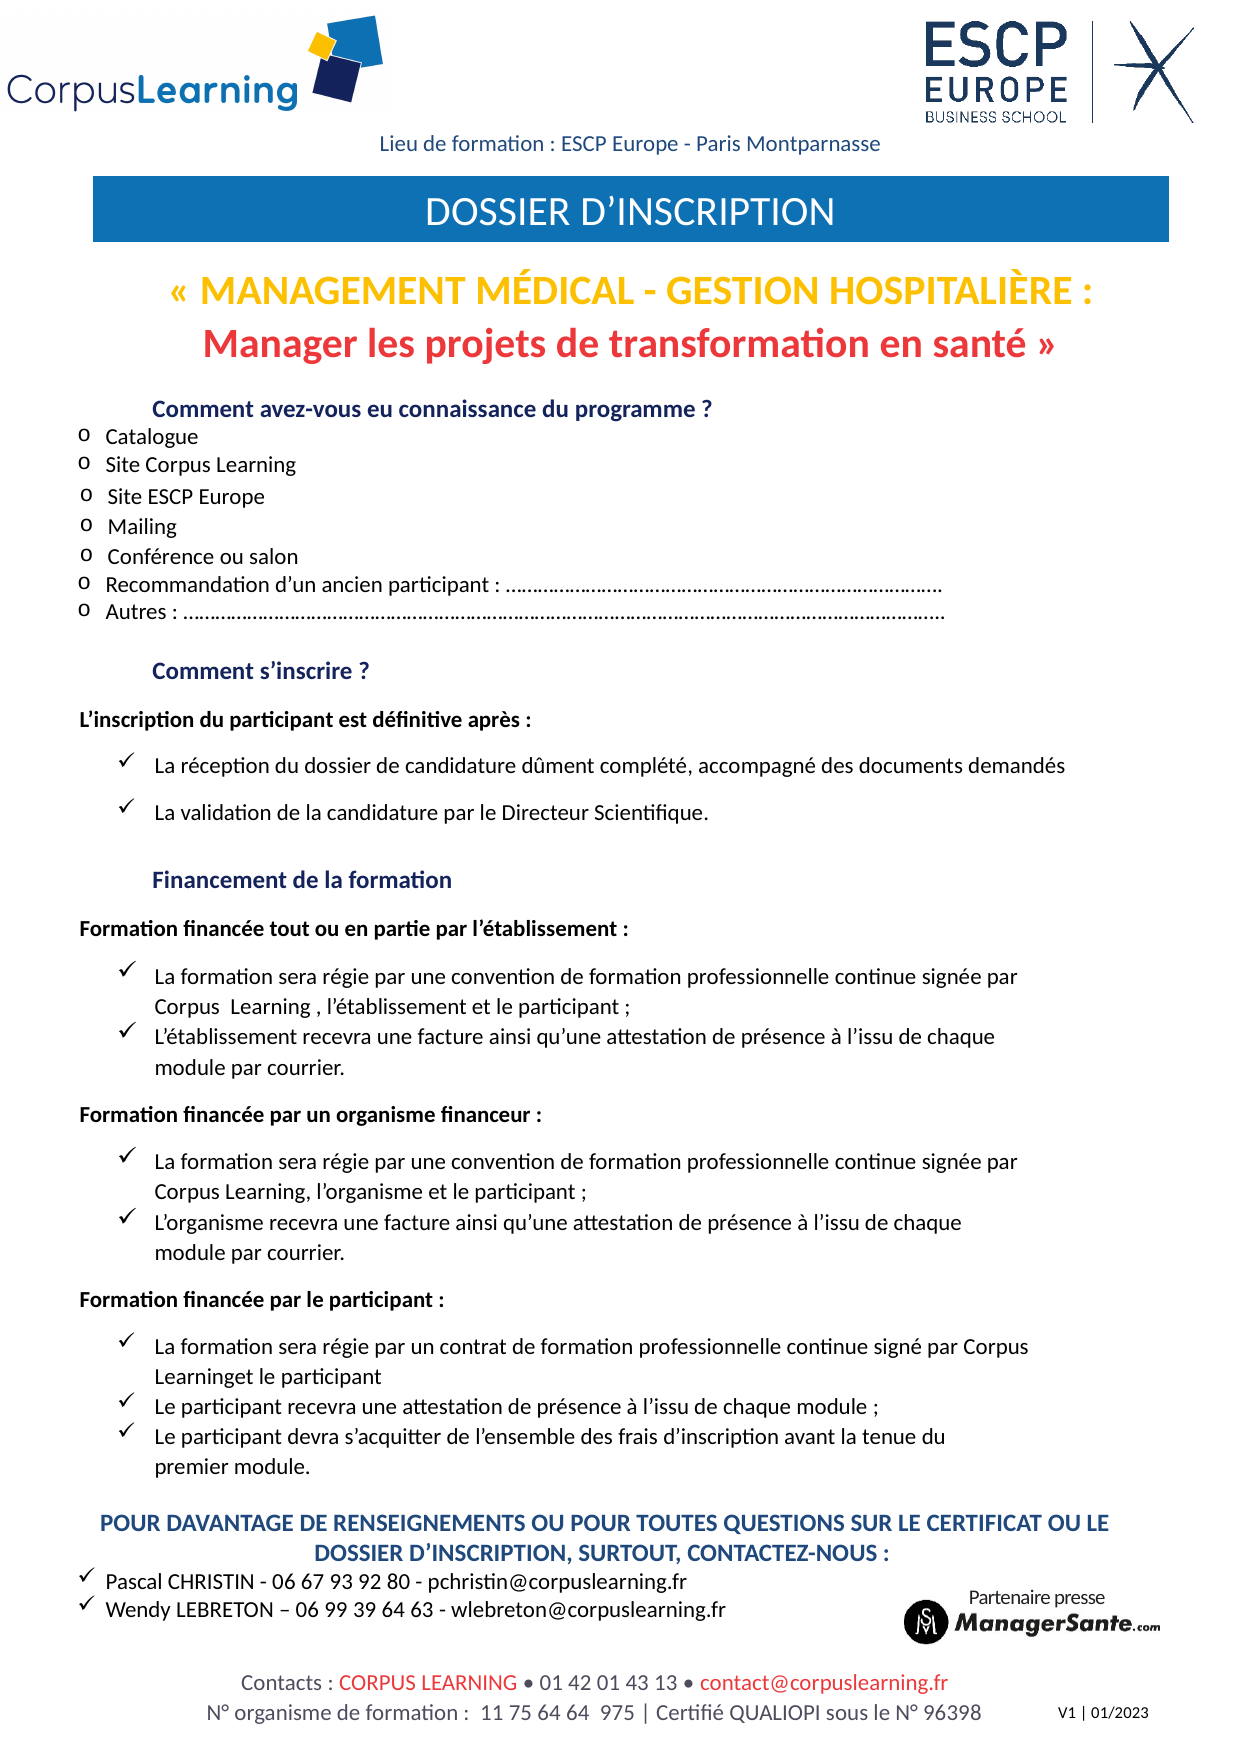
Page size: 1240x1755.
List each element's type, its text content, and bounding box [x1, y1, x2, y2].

picture [926, 21, 1194, 123]
text_box Lieu de formation : ESCP Europe - Paris Montparnasse [318, 121, 944, 164]
picture [0, 12, 391, 114]
text_box « MANAGEMENT MÉDICAL - GESTION HOSPITALIÈRE : Manager les projets de transformation en santé » [65, 260, 1195, 366]
text_box V1 | 01/2023 [1043, 1694, 1168, 1730]
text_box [881, 1576, 1240, 1660]
text_box Contacts : CORPUS LEARNING • 01 42 01 43 13 • contact@corpuslearning.fr N° organisme de formation : 11 75 64 64 975 | Certifié QUALIOPI sous le N° 96398 [56, 1665, 1132, 1726]
text_box Comment avez-vous eu connaissance du programme ? Catalogue Site Corpus Learning Site ESCP Europe Mailing Conférence ou salon Recommandation d’un ancien participant : ………………………………………………………………………. Autres : …………………………………………………………………………………………………………………………….. Comment s’inscrire ? L’inscription du participant est définitive après : La réception du dossier de candidature dûment complété, accompagné des documents demandés La validation de la candidature par le Directeur Scientifique. Financement de la formation Formation financée tout ou en partie par l’établissement : La formation sera régie par une convention de formation professionnelle continue signée par Corpus Learning , l’établissement et le participant ; L’établissement recevra une facture ainsi qu’une attestation de présence à l’issu de chaque module par courrier. Formation financée par un organisme financeur : La formation sera régie par une convention de formation professionnelle continue signée par Corpus Learning, l’organisme et le participant ; L’organisme recevra une facture ainsi qu’une attestation de présence à l’issu de chaque module par courrier. Formation financée par le participant : La formation sera régie par un contrat de formation professionnelle continue signé par Corpus Learninget le participant Le participant recevra une attestation de présence à l’issu de chaque module ; Le participant devra s’acquitter de l’ensemble des frais d’inscription avant la tenue du premier module. POUR DAVANTAGE DE RENSEIGNEMENTS OU POUR TOUTES QUESTIONS SUR LE CERTIFICAT OU LE DOSSIER D’INSCRIPTION, SURTOUT, CONTACTEZ-NOUS : Pascal CHRISTIN - 06 67 93 92 80 - pchristin@corpuslearning.fr Wendy LEBRETON – 06 99 39 64 63 - wlebreton@corpuslearning.fr [77, 366, 1153, 1622]
text_box DOSSIER D’INSCRIPTION [93, 176, 1169, 242]
